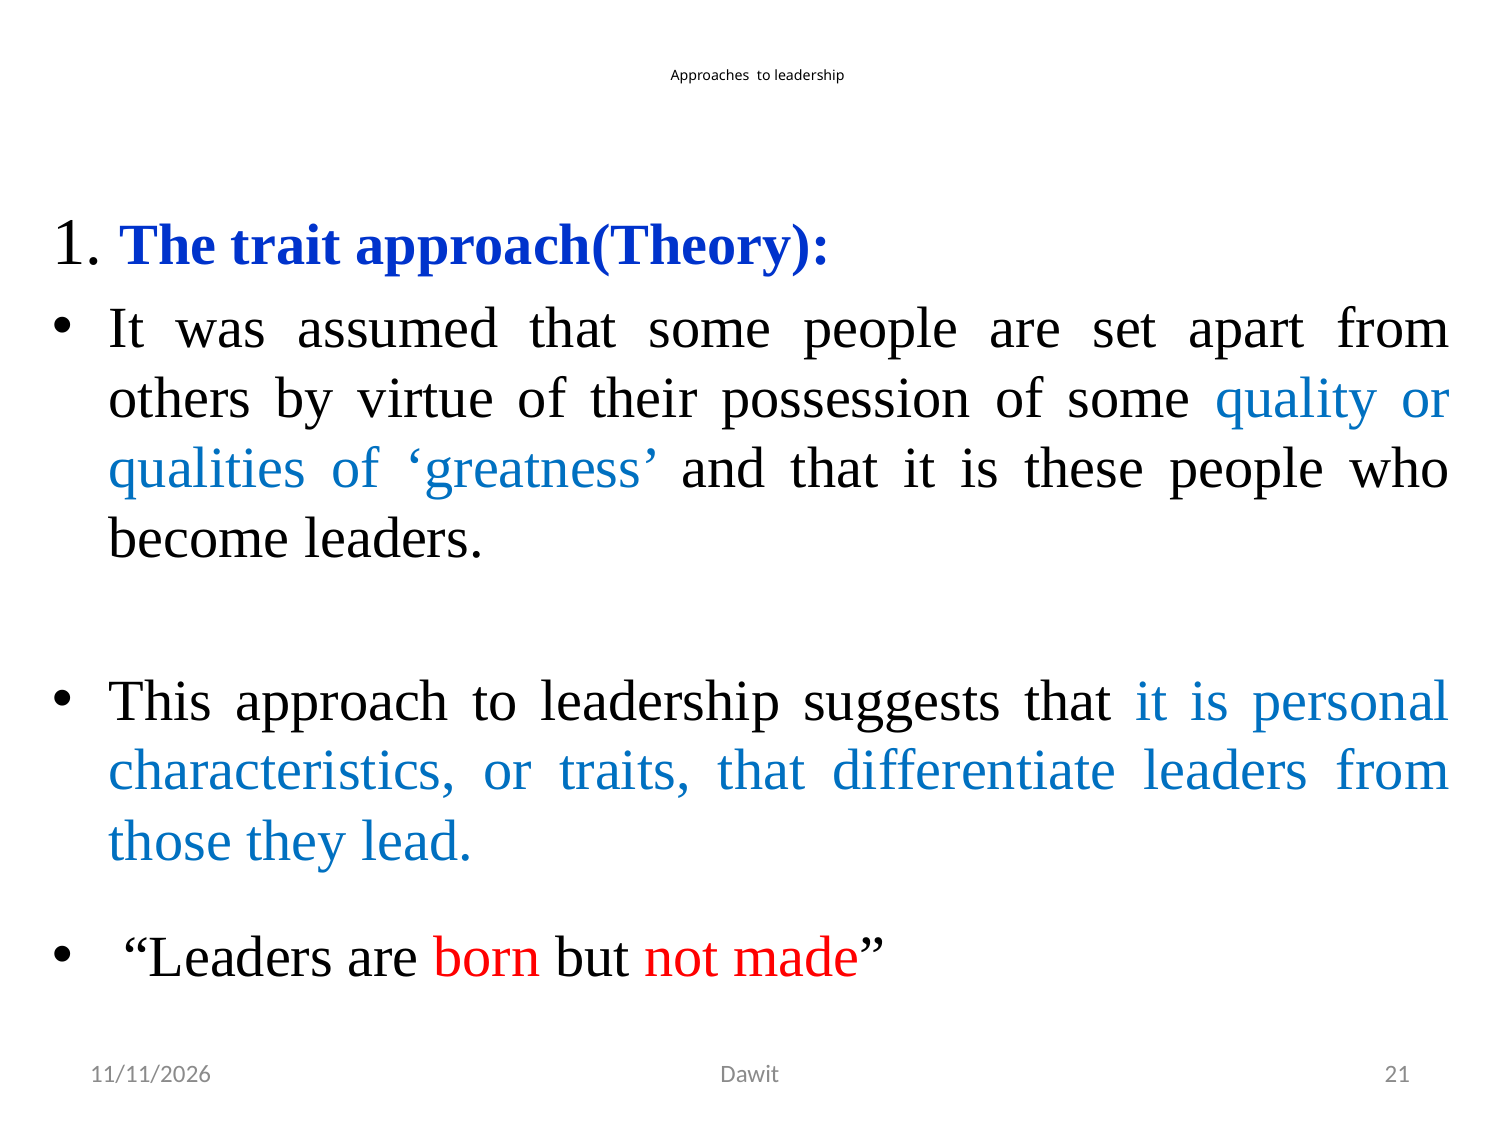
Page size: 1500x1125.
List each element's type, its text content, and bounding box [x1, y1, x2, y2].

footer Dawit [512, 1042, 988, 1103]
title Approaches to leadership [50, 37, 1466, 113]
slide_number 21 [1074, 1042, 1425, 1103]
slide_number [75, 1042, 425, 1103]
list 1. The trait approach(Theory): It was assumed that some people are set apart from others by virtue of their possession of some quality or qualities of ‘greatness’ and that it is these people who become leaders. This approach to leadership suggests that it is personal characteristics, or traits, that differentiate leaders from those they lead. “Leaders are born but not made” [37, 149, 1466, 1125]
